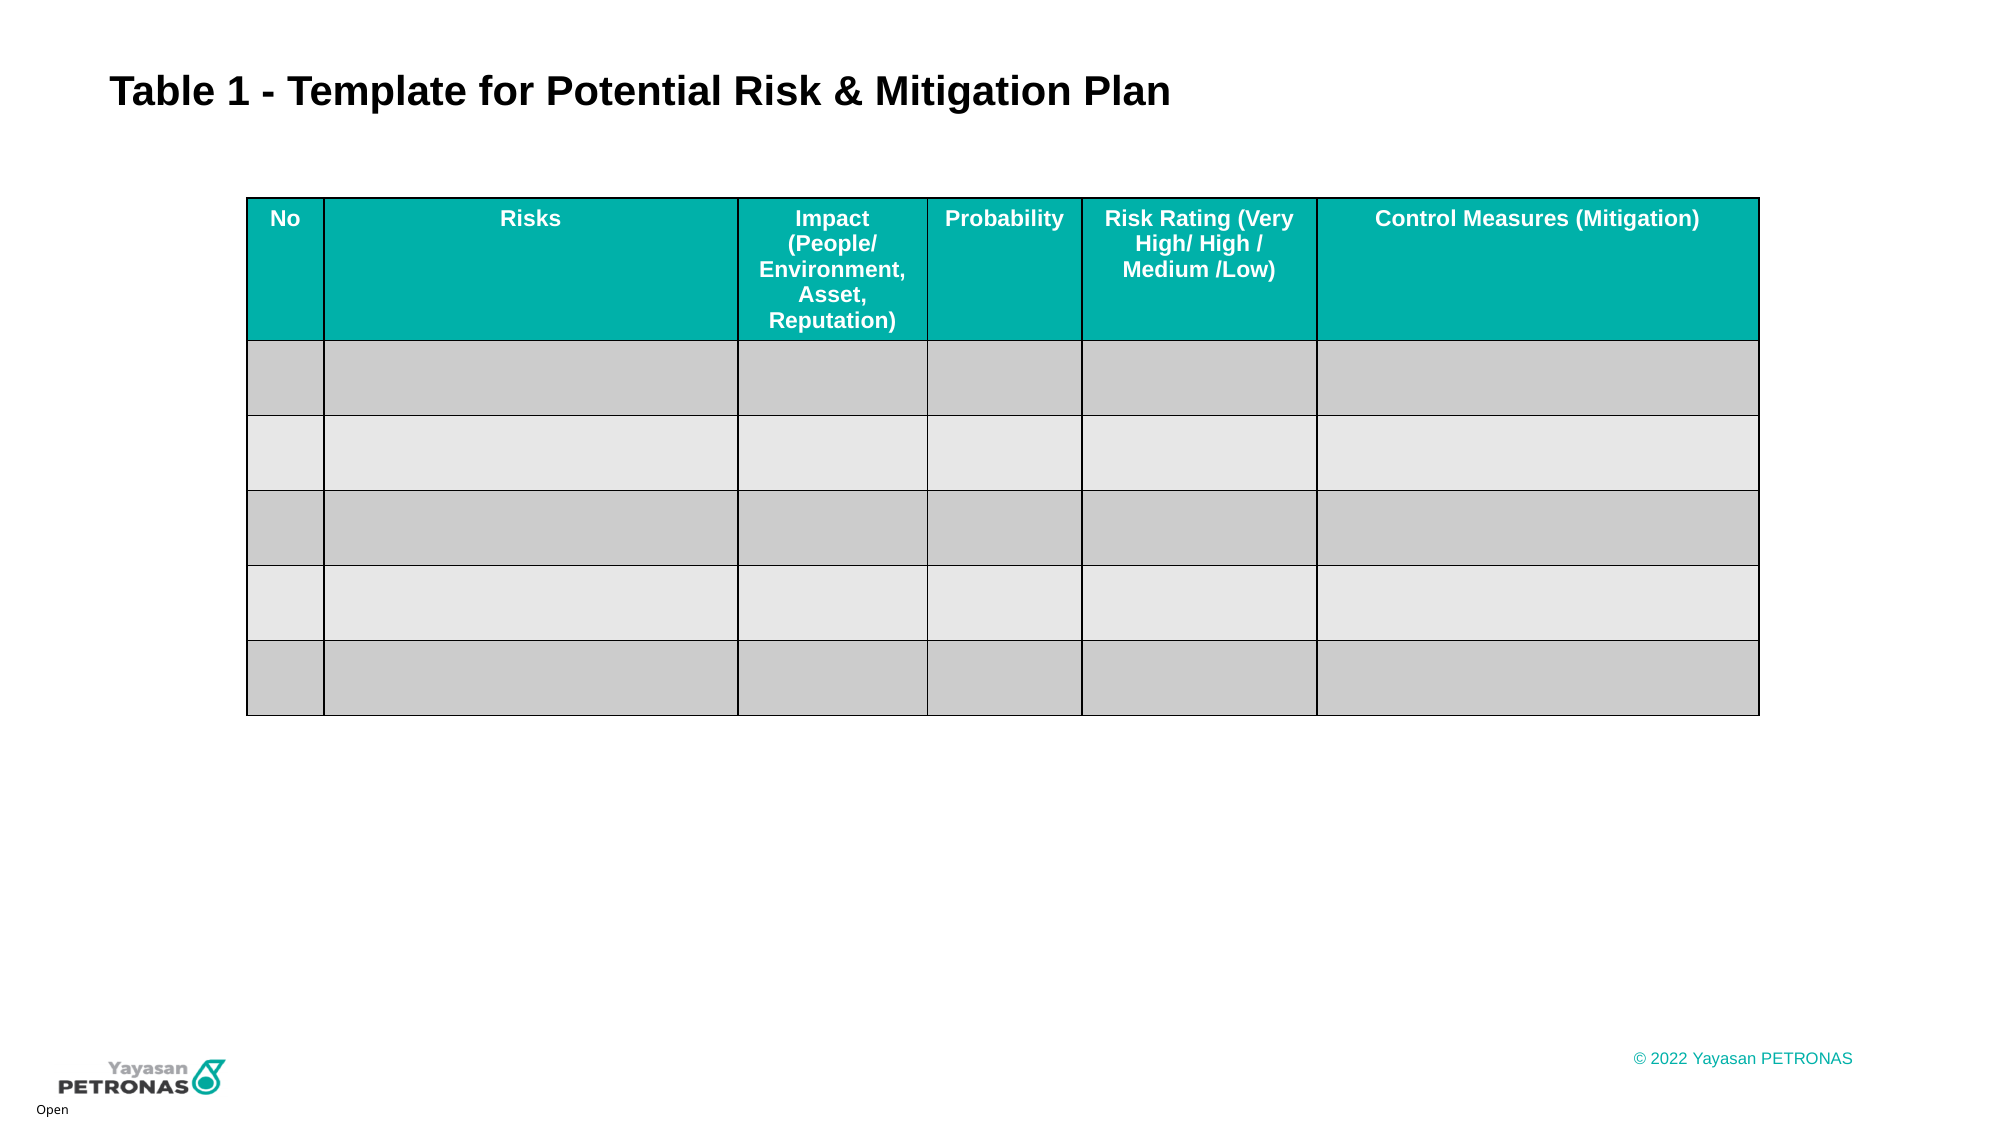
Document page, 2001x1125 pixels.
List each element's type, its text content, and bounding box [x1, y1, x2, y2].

table_cell [1083, 641, 1316, 715]
table_header Risk Rating (Very High/ High / Medium /Low) [1083, 199, 1316, 340]
table_header Risks [325, 199, 737, 340]
title Table 1 - Template for Potential Risk & Mitigation Plan [94, 61, 1906, 184]
table_header Control Measures (Mitigation) [1318, 199, 1758, 340]
table_cell [325, 491, 737, 565]
table_cell [928, 416, 1081, 490]
table_cell [248, 566, 323, 640]
table_cell [325, 416, 737, 490]
table_cell [248, 641, 323, 715]
table_cell [739, 416, 927, 490]
table_cell [325, 641, 737, 715]
table_cell [739, 491, 927, 565]
table_cell [1318, 341, 1758, 415]
table_cell [1083, 416, 1316, 490]
picture [54, 1056, 228, 1097]
table_cell [1318, 491, 1758, 565]
table_cell [1318, 566, 1758, 640]
table_cell [1083, 491, 1316, 565]
table_cell [928, 341, 1081, 415]
table_cell [739, 641, 927, 715]
table_cell [248, 491, 323, 565]
text_box Open [21, 1094, 84, 1125]
table_cell [928, 491, 1081, 565]
table_cell [248, 416, 323, 490]
table_cell [325, 341, 737, 415]
table_header Impact (People/ Environment, Asset, Reputation) [739, 199, 927, 340]
table_cell [325, 566, 737, 640]
table_cell [739, 566, 927, 640]
table_cell [1083, 341, 1316, 415]
table_cell [928, 566, 1081, 640]
table_cell [1083, 566, 1316, 640]
table_cell [1318, 416, 1758, 490]
table_cell [928, 641, 1081, 715]
table_cell [739, 341, 927, 415]
table_header No [248, 199, 323, 340]
table_cell [248, 341, 323, 415]
table_header Probability [928, 199, 1081, 340]
table_cell [1318, 641, 1758, 715]
